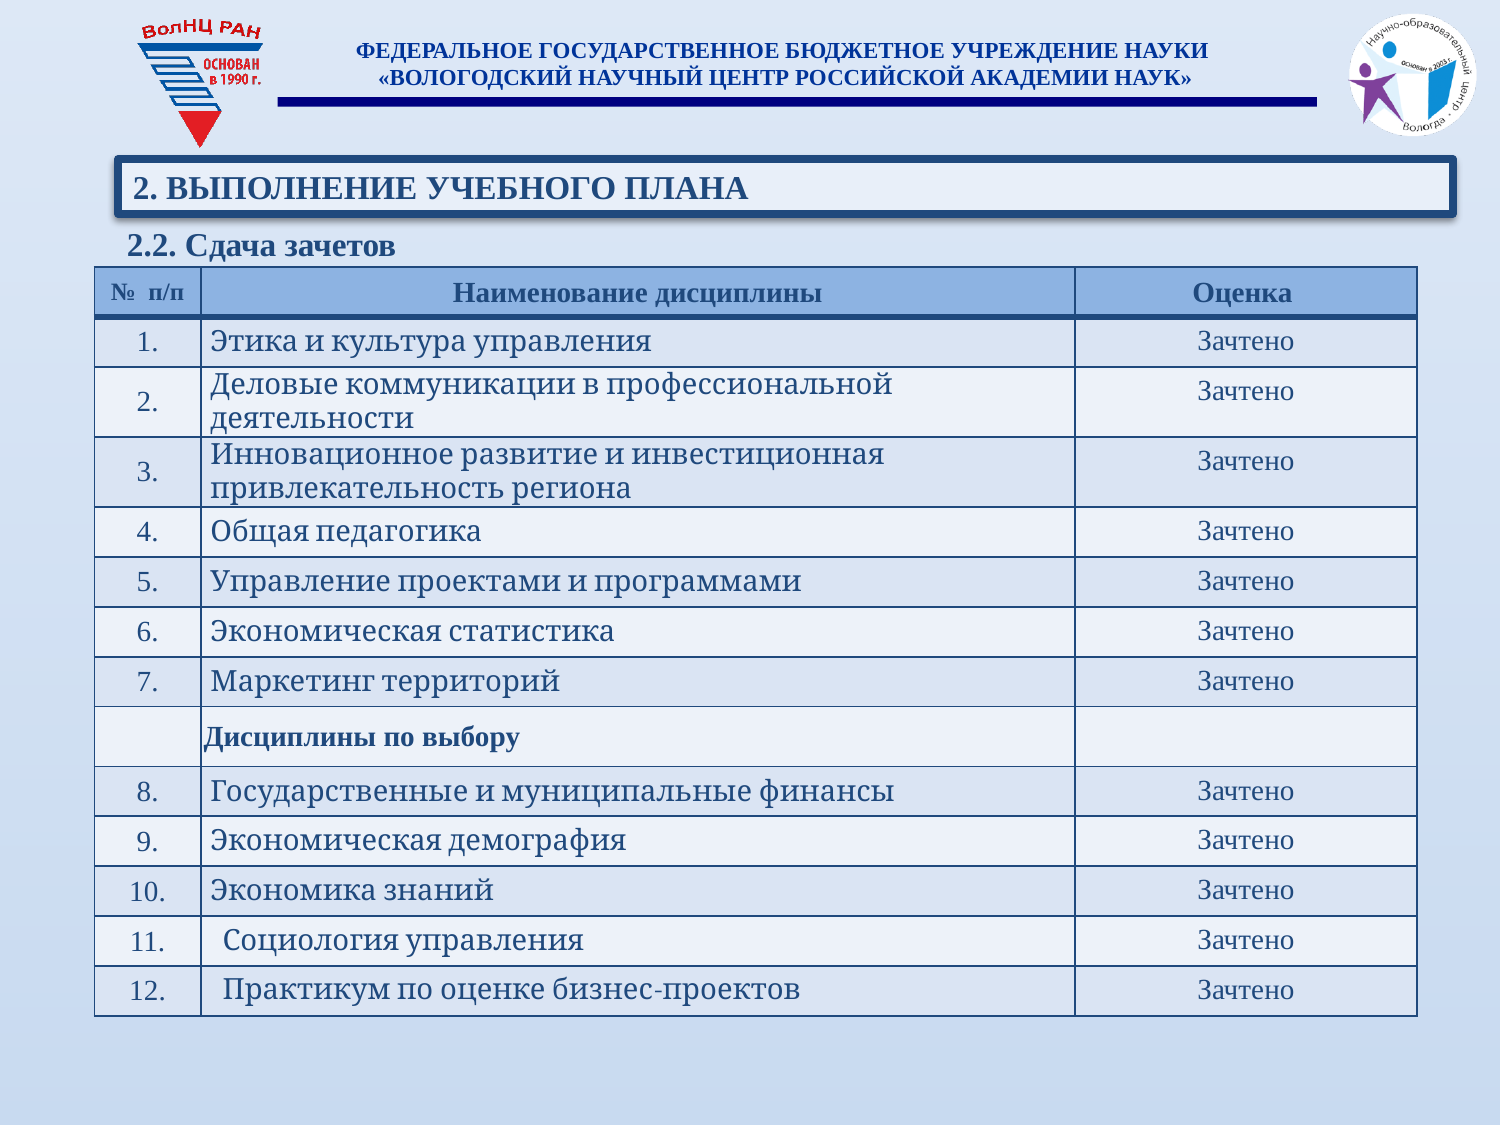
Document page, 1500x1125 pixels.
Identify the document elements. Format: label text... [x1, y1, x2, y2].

table_cell Зачтено [1076, 368, 1416, 436]
table_cell Зачтено [1076, 917, 1416, 965]
text_box 2. ВЫПОЛНЕНИЕ УЧЕБНОГО ПЛАНА [114, 155, 1457, 218]
table_cell 1. [95, 320, 200, 366]
table_cell Практикум по оценке бизнес-проектов [202, 967, 1074, 1015]
table_cell Зачтено [1076, 558, 1416, 606]
table_cell Зачтено [1076, 817, 1416, 865]
table_cell 9. [95, 817, 200, 865]
table_cell 4. [95, 508, 200, 556]
table_cell Экономическая демография [202, 817, 1074, 865]
table_cell Экономическая статистика [202, 608, 1074, 656]
table_cell Зачтено [1076, 867, 1416, 915]
table_cell Маркетинг территорий [202, 658, 1074, 706]
table_cell 10. [95, 867, 200, 915]
table_cell 7. [95, 658, 200, 706]
table_cell Деловые коммуникации в профессиональной деятельности [202, 368, 1074, 436]
table_cell Зачтено [1076, 320, 1416, 366]
text_box 2.2. Сдача зачетов [112, 216, 1440, 271]
table_cell 12. [95, 967, 200, 1015]
text_box ФЕДЕРАЛЬНОЕ ГОСУДАРСТВЕННОЕ БЮДЖЕТНОЕ УЧРЕЖДЕНИЕ НАУКИ «Вологодский научный центр российской академии наук» [269, 31, 1339, 98]
table_cell 6. [95, 608, 200, 656]
table_cell Государственные и муниципальные финансы [202, 767, 1074, 815]
table_header Оценка [1076, 268, 1416, 314]
table_cell Дисциплины по выбору [202, 707, 1074, 766]
table_header Наименование дисциплины [202, 268, 1074, 314]
table_cell Зачтено [1076, 767, 1416, 815]
table_cell Экономика знаний [202, 867, 1074, 915]
table_cell 8. [95, 767, 200, 815]
table_cell Этика и культура управления [202, 320, 1074, 366]
table_cell Инновационное развитие и инвестиционная привлекательность региона [202, 438, 1074, 506]
picture [1345, 10, 1478, 138]
table_cell 11. [95, 917, 200, 965]
table_cell Зачтено [1076, 438, 1416, 506]
table_header № п/п [95, 268, 200, 314]
picture [137, 18, 264, 148]
table_cell [95, 707, 200, 766]
table_cell Управление проектами и программами [202, 558, 1074, 606]
table_cell 3. [95, 438, 200, 506]
table_cell [1076, 707, 1416, 766]
table_cell Зачтено [1076, 658, 1416, 706]
table_cell 5. [95, 558, 200, 606]
table_cell 2. [95, 368, 200, 436]
table_cell Социология управления [202, 917, 1074, 965]
table_cell Зачтено [1076, 508, 1416, 556]
table_cell Зачтено [1076, 967, 1416, 1015]
table_cell Зачтено [1076, 608, 1416, 656]
table_cell Общая педагогика [202, 508, 1074, 556]
